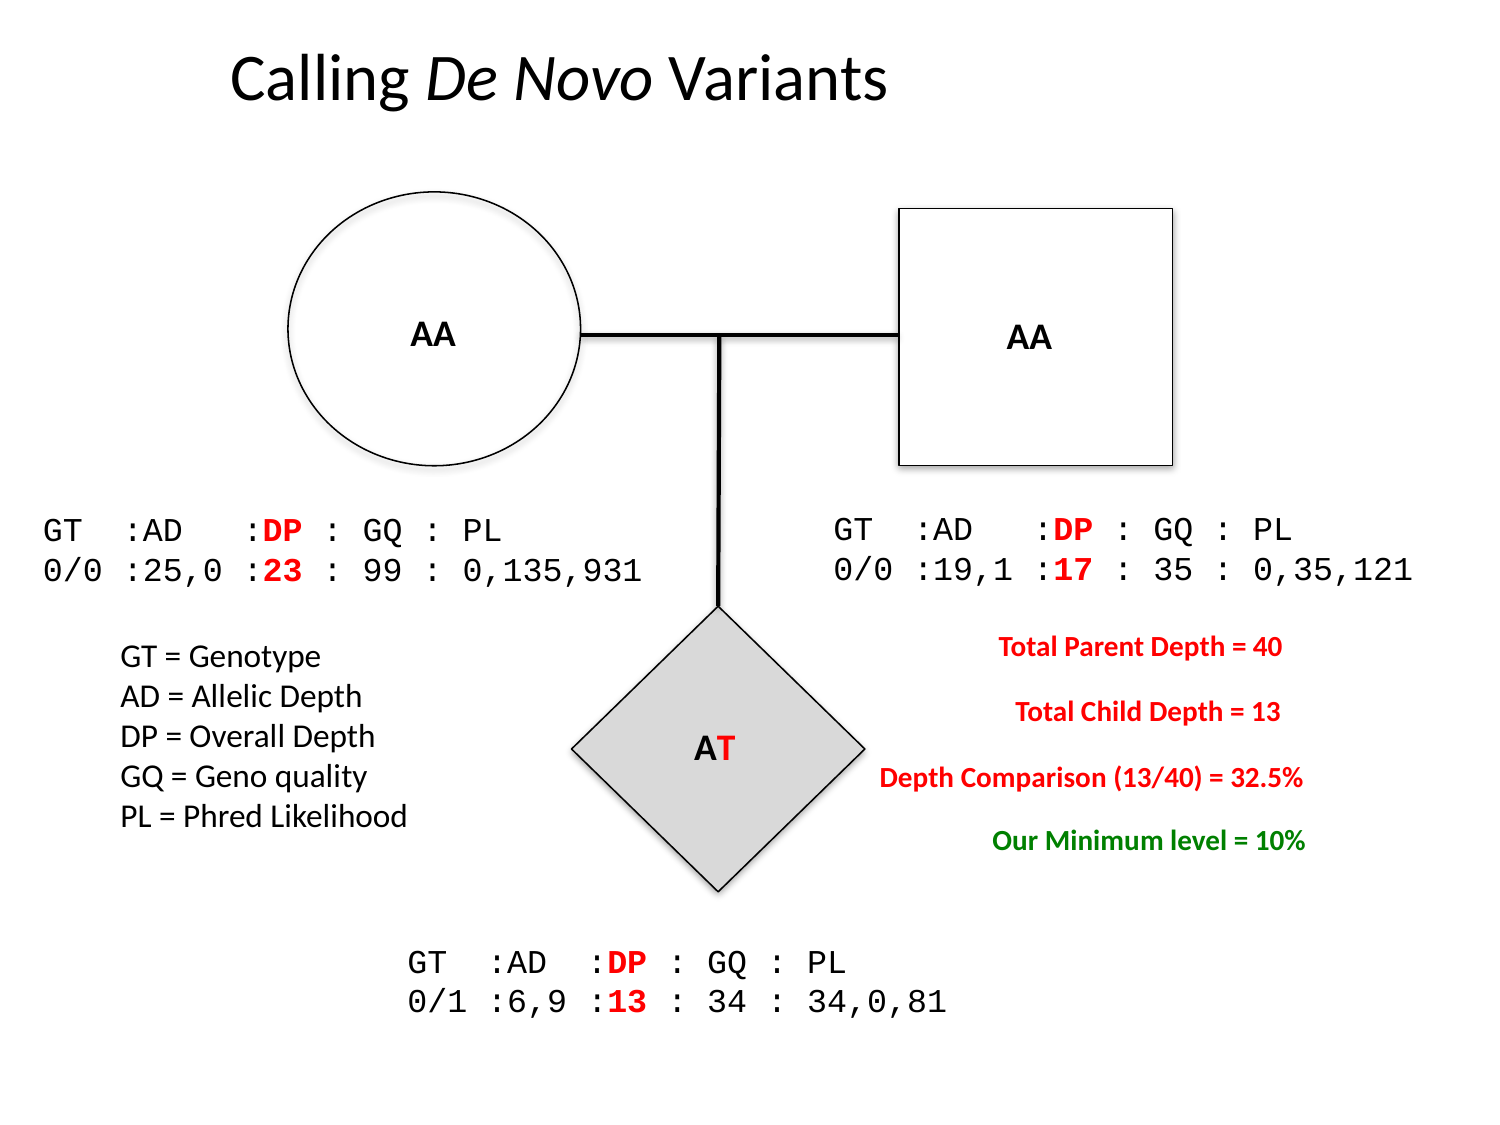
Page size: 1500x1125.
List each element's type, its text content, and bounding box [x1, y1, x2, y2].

text_box Depth Comparison (13/40) = 32.5% [864, 751, 1470, 801]
text_box AA [991, 304, 1105, 365]
text_box AA [395, 301, 508, 362]
text_box GT :AD :DP : GQ : PL 0/0 :25,0 :23 : 99 : 0,135,931 [28, 500, 680, 596]
text_box Total Parent Depth = 40 [983, 619, 1418, 670]
text_box [570, 610, 866, 893]
text_box GT :AD :DP : GQ : PL 0/0 :19,1 :17 : 35 : 0,35,121 [818, 500, 1470, 595]
text_box GT :AD :DP : GQ : PL 0/1 :6,9 :13 : 34 : 34,0,81 [392, 932, 1044, 1027]
text_box [898, 208, 1173, 466]
text_box GT = Genotype AD = Allelic Depth DP = Overall Depth GQ = Geno quality PL = Phred Likelihood [105, 626, 471, 842]
text_box Our Minimum level = 10% [977, 813, 1411, 864]
text_box Total Child Depth = 13 [1000, 685, 1434, 735]
text_box [287, 191, 582, 467]
text_box Calling De Novo Variants [74, 5, 1044, 142]
text_box AT [679, 715, 792, 776]
